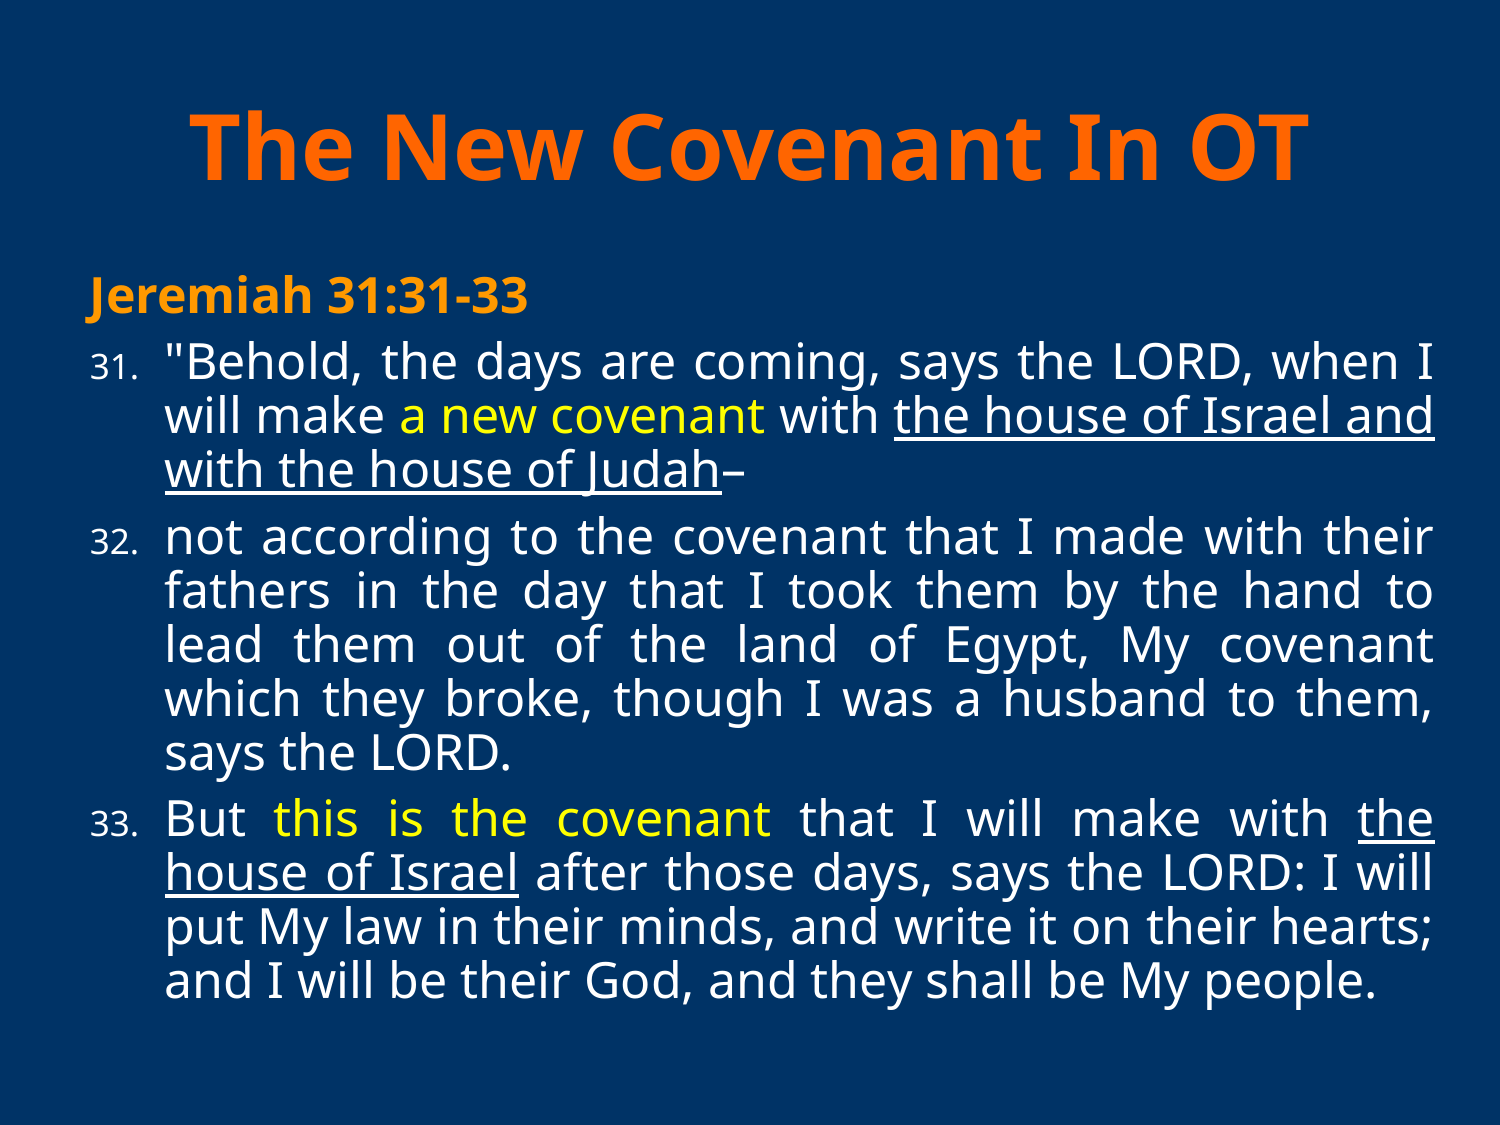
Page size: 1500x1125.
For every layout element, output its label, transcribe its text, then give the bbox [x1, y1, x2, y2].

title The New Covenant In OT [112, 49, 1388, 238]
list Jeremiah 31:31-33 "Behold, the days are coming, says the LORD, when I will make a new covenant with the house of Israel and with the house of Judah– not according to the covenant that I made with their fathers in the day that I took them by the hand to lead them out of the land of Egypt, My covenant which they broke, though I was a husband to them, says the LORD. But this is the covenant that I will make with the house of Israel after those days, says the LORD: I will put My law in their minds, and write it on their hearts; and I will be their God, and they shall be My people. [74, 262, 1451, 1040]
